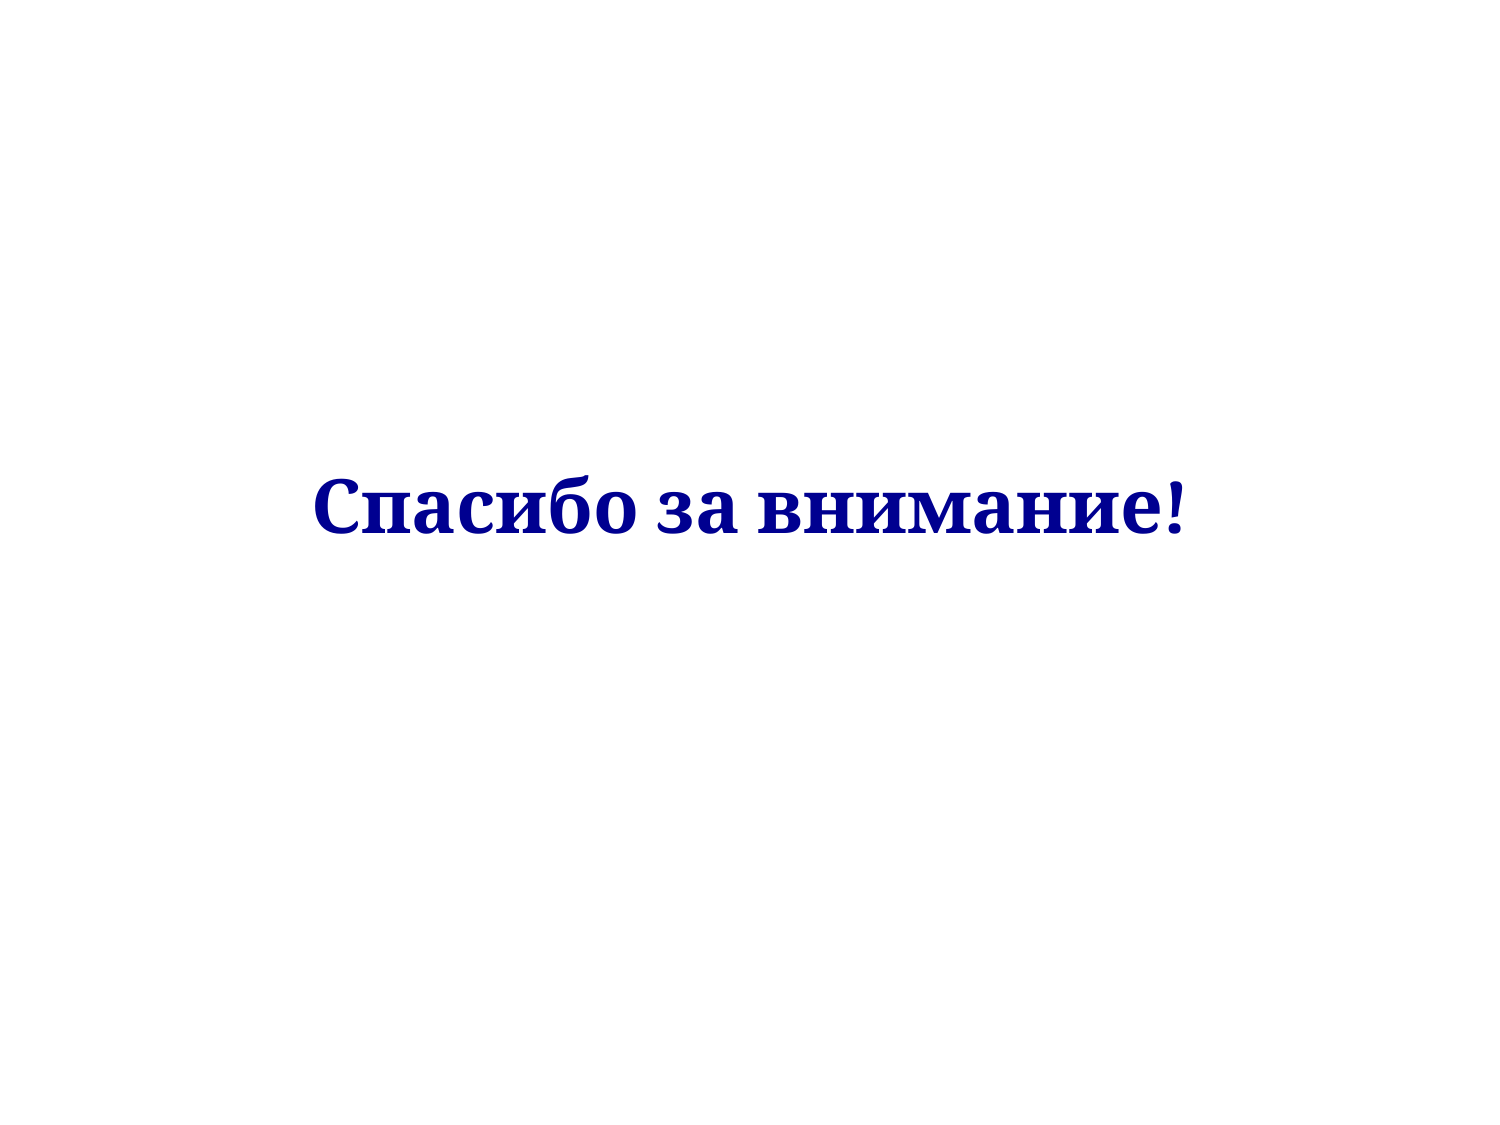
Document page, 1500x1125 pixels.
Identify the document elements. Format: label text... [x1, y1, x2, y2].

list Спасибо за внимание! [75, 262, 1425, 1005]
